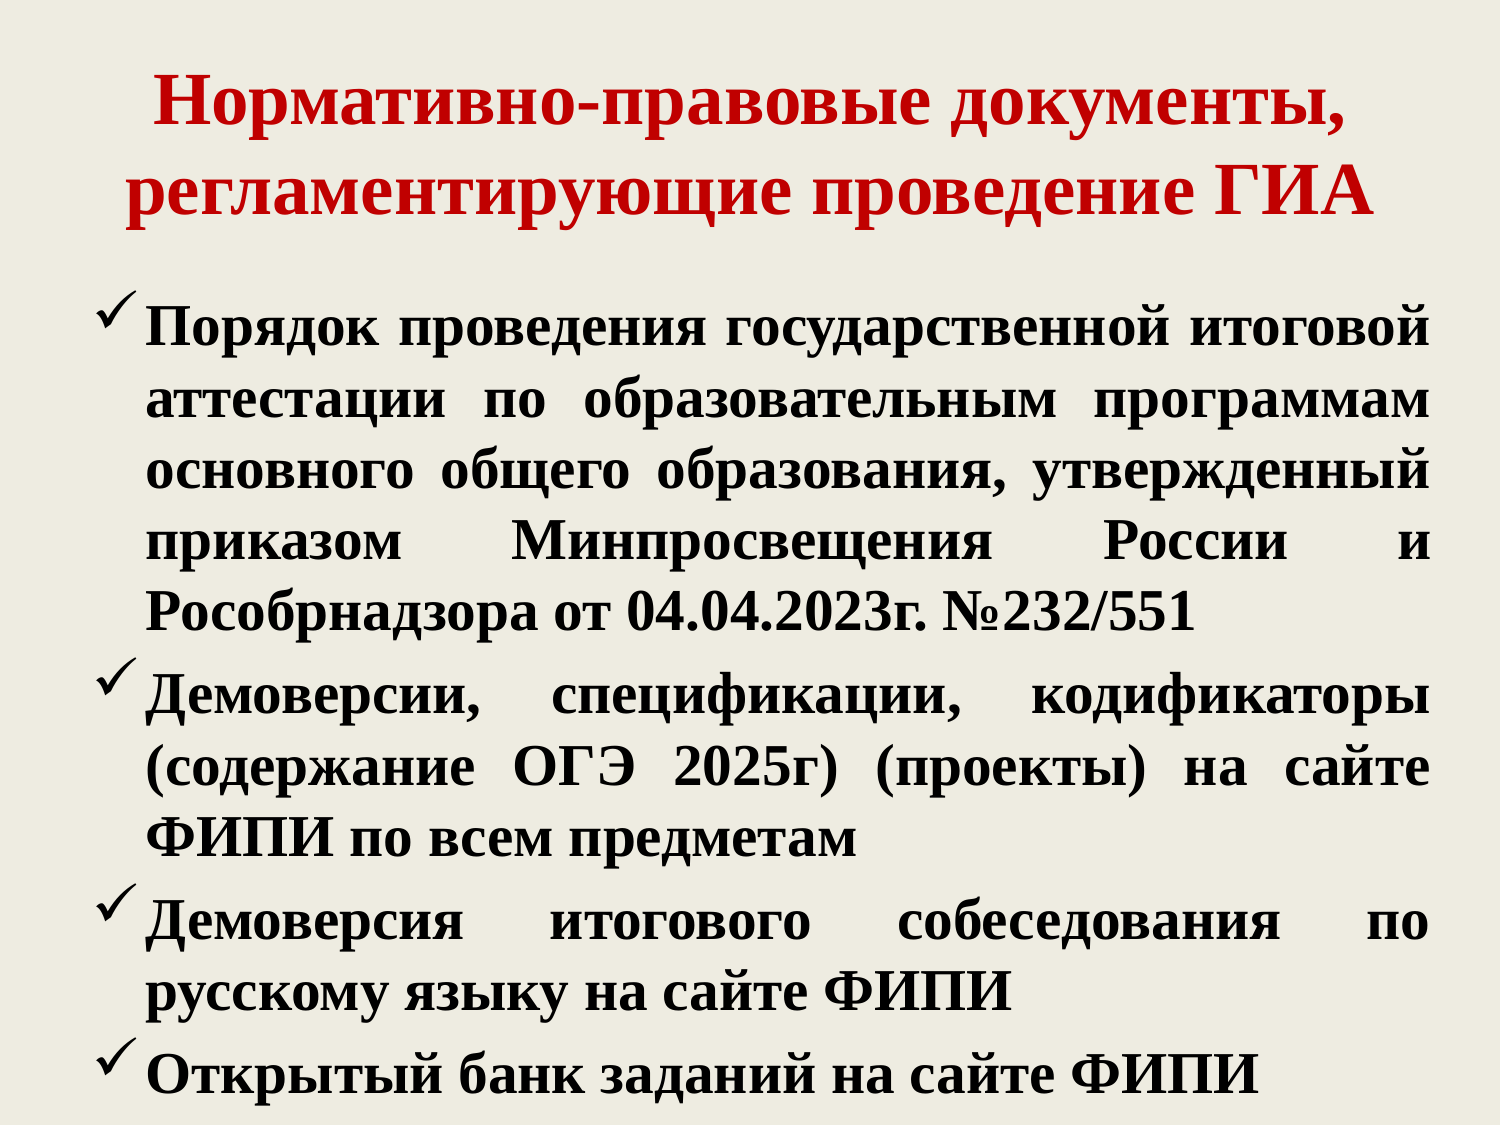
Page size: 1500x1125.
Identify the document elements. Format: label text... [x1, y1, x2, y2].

title Нормативно-правовые документы, регламентирующие проведение ГИА [53, 42, 1447, 237]
subtitle Порядок проведения государственной итоговой аттестации по образовательным программам основного общего образования, утвержденный приказом Минпросвещения России и Рособрнадзора от 04.04.2023г. №232/551 Демоверсии, спецификации, кодификаторы (содержание ОГЭ 2025г) (проекты) на сайте ФИПИ по всем предметам Демоверсия итогового собеседования по русскому языку на сайте ФИПИ Открытый банк заданий на сайте ФИПИ [76, 278, 1447, 1125]
